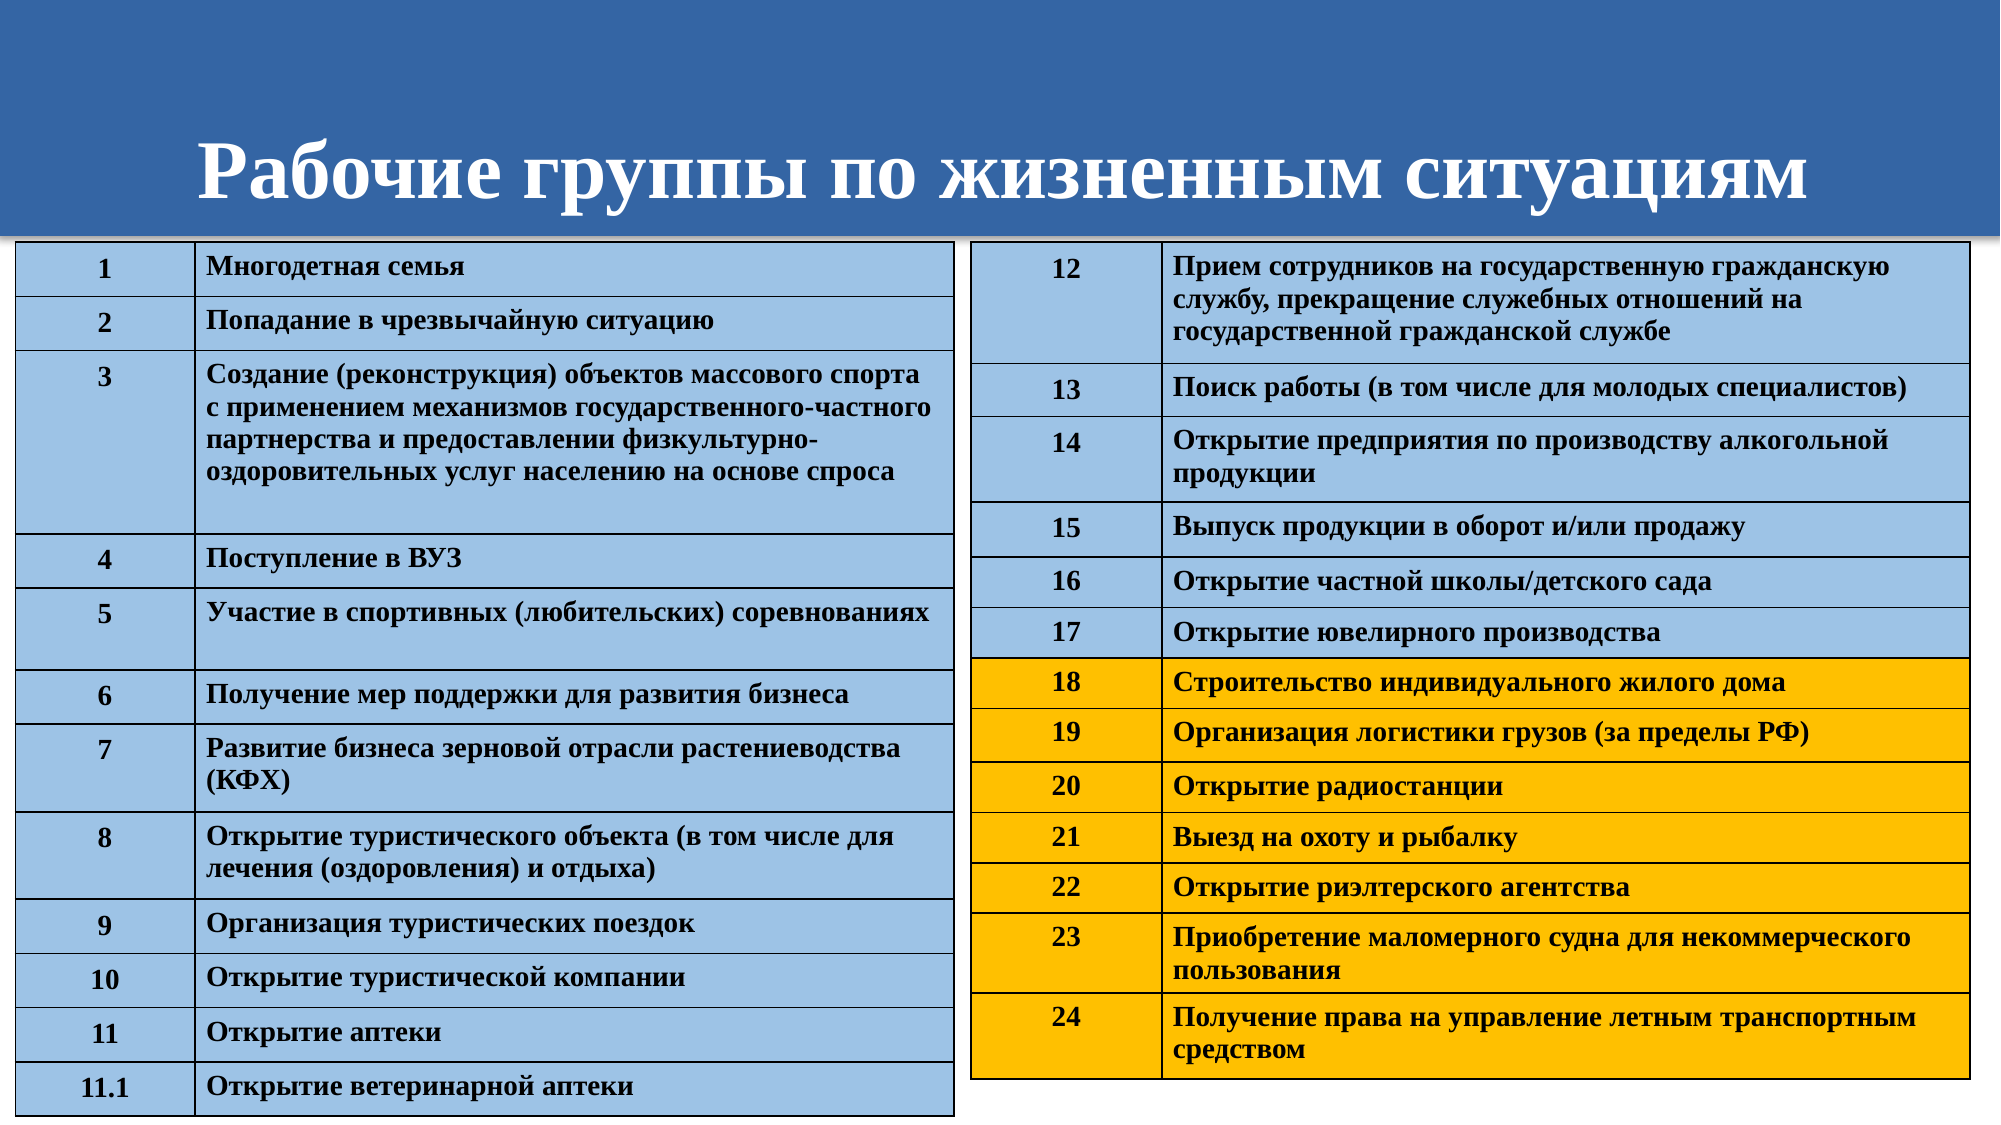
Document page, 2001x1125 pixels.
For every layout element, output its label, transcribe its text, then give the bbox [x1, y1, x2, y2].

table_cell Попадание в чрезвычайную ситуацию [196, 297, 953, 350]
table_cell 21 [972, 813, 1161, 862]
table_cell 7 [16, 725, 194, 811]
table_header Многодетная семья [196, 243, 953, 296]
table_cell Создание (реконструкция) объектов массового спорта с применением механизмов государственного-частного партнерства и предоставлении физкультурно-оздоровительных услуг населению на основе спроса [196, 351, 953, 533]
table_cell Открытие туристического объекта (в том числе для лечения (оздоровления) и отдыха) [196, 813, 953, 898]
table_cell 13 [972, 364, 1161, 416]
table_cell 11.1 [16, 1063, 194, 1115]
table_cell 16 [972, 558, 1161, 607]
table_cell 11 [16, 1008, 194, 1061]
table_cell Открытие предприятия по производству алкогольной продукции [1163, 417, 1969, 501]
table_cell 22 [972, 864, 1161, 912]
table_cell Получение мер поддержки для развития бизнеса [196, 671, 953, 723]
table_cell Открытие аптеки [196, 1008, 953, 1061]
table_cell 24 [972, 994, 1161, 1078]
table_cell 14 [972, 417, 1161, 501]
table_cell Строительство индивидуального жилого дома [1163, 659, 1969, 708]
table_cell Поступление в ВУЗ [196, 535, 953, 587]
table_cell 15 [972, 503, 1161, 556]
table_cell Открытие частной школы/детского сада [1163, 558, 1969, 607]
table_cell Открытие ветеринарной аптеки [196, 1063, 953, 1115]
table_cell 4 [16, 535, 194, 587]
table_cell 20 [972, 763, 1161, 812]
table_cell 17 [972, 608, 1161, 657]
table_cell 6 [16, 671, 194, 723]
table_cell Выезд на охоту и рыбалку [1163, 813, 1969, 862]
table_cell Организация туристических поездок [196, 900, 953, 953]
table_header Прием сотрудников на государственную гражданскую службу, прекращение служебных отношений на государственной гражданской службе [1163, 243, 1969, 363]
table_cell Открытие туристической компании [196, 954, 953, 1007]
table_cell 10 [16, 954, 194, 1007]
table_cell Выпуск продукции в оборот и/или продажу [1163, 503, 1969, 556]
table_cell Получение права на управление летным транспортным средством [1163, 994, 1969, 1078]
table_cell Поиск работы (в том числе для молодых специалистов) [1163, 364, 1969, 416]
table_cell 9 [16, 900, 194, 953]
table_cell Приобретение маломерного судна для некоммерческого пользования [1163, 914, 1969, 992]
table_cell 2 [16, 297, 194, 350]
text_box Рабочие группы по жизненным ситуациям [0, 0, 2000, 236]
table_cell Организация логистики грузов (за пределы РФ) [1163, 709, 1969, 761]
table_cell Открытие риэлтерского агентства [1163, 864, 1969, 912]
table_cell Открытие радиостанции [1163, 763, 1969, 812]
table_cell 5 [16, 589, 194, 669]
table_cell Участие в спортивных (любительских) соревнованиях [196, 589, 953, 669]
table_cell Развитие бизнеса зерновой отрасли растениеводства (КФХ) [196, 725, 953, 811]
table_header 1 [16, 243, 194, 296]
table_header 12 [972, 243, 1161, 363]
table_cell 23 [972, 914, 1161, 992]
table_cell 19 [972, 709, 1161, 761]
table_cell 8 [16, 813, 194, 898]
table_cell 18 [972, 659, 1161, 708]
table_cell Открытие ювелирного производства [1163, 608, 1969, 657]
table_cell 3 [16, 351, 194, 533]
